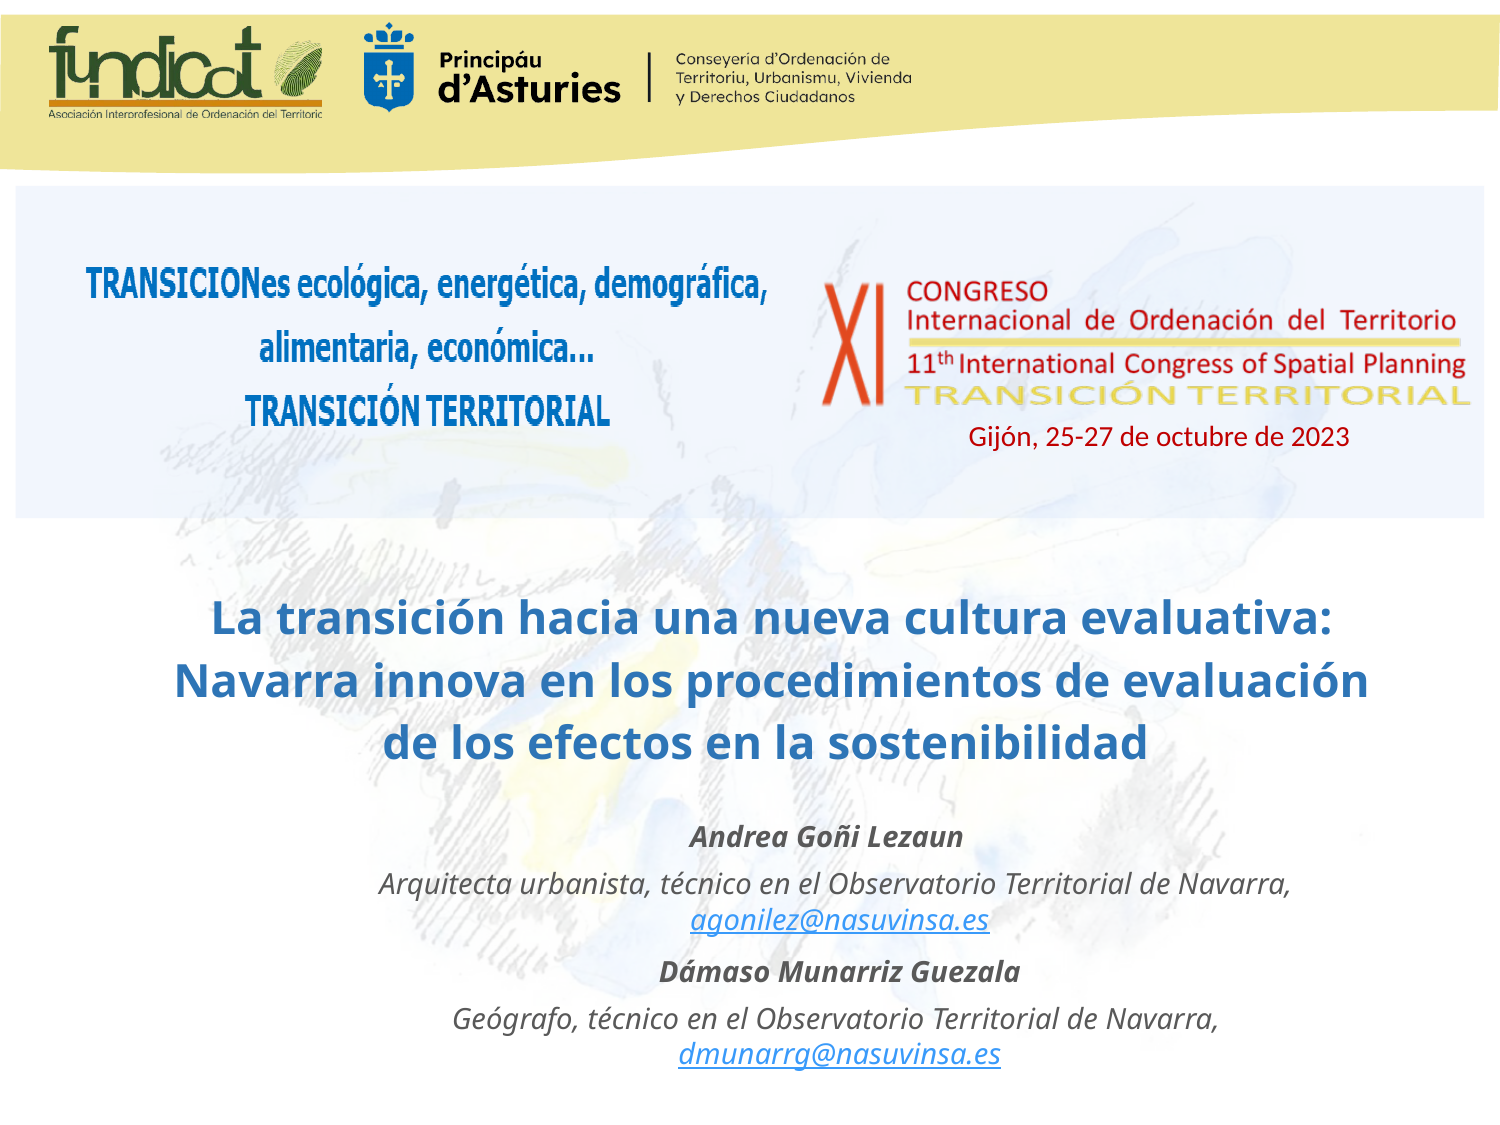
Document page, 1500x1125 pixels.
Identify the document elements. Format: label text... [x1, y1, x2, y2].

picture [44, 242, 1500, 461]
list Andrea Goñi Lezaun Arquitecta urbanista, técnico en el Observatorio Territorial de Navarra, agonilez@nasuvinsa.es Dámaso Munarriz Guezala Geógrafo, técnico en el Observatorio Territorial de Navarra, dmunarrg@nasuvinsa.es [314, 811, 1365, 1046]
picture [1308, 429, 1316, 435]
list La transición hacia una nueva cultura evaluativa: Navarra innova en los procedimientos de evaluación de los efectos en la sostenibilidad [153, 574, 1390, 786]
picture [364, 22, 911, 113]
picture [49, 26, 322, 118]
